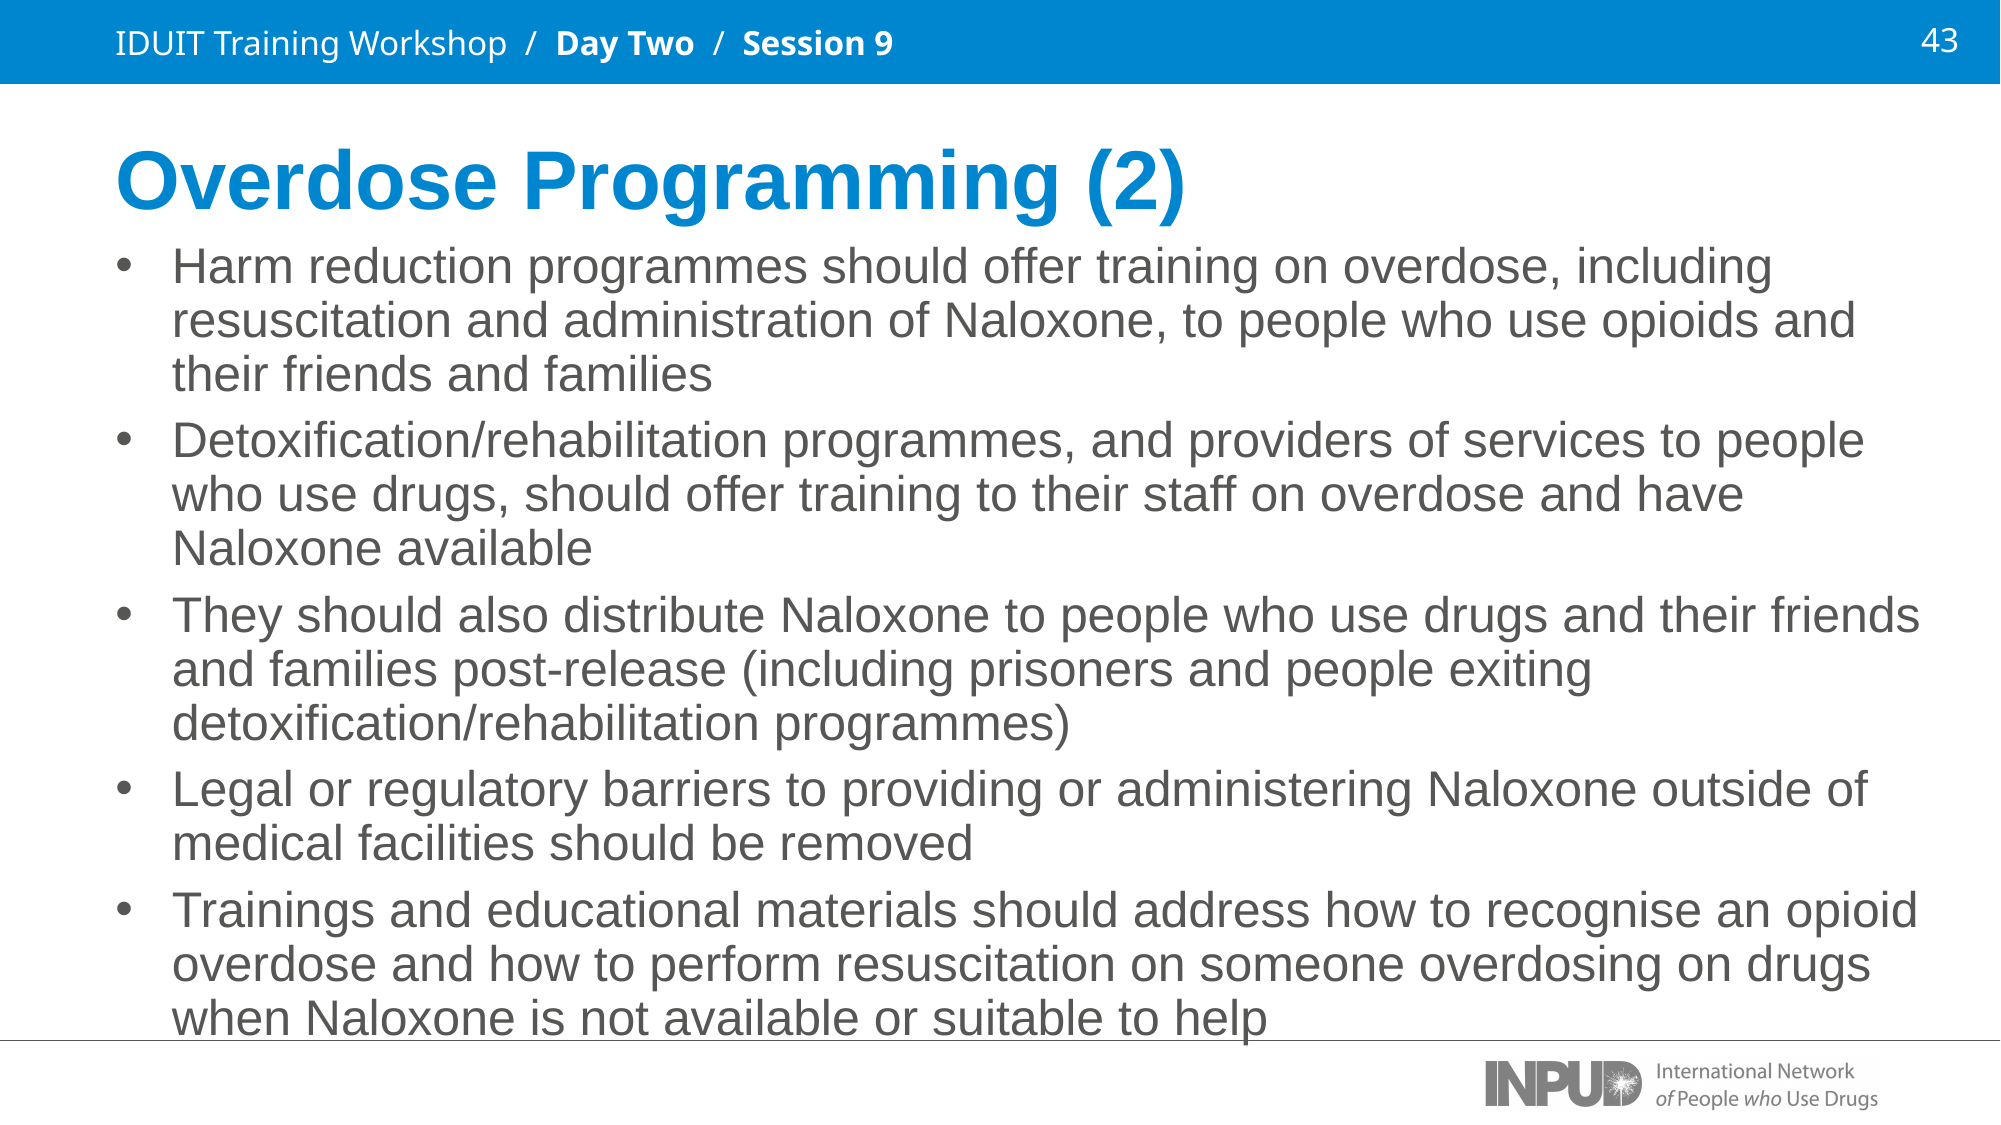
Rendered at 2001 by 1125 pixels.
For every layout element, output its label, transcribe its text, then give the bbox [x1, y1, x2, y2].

text_box Overdose Programming (2) [115, 137, 1880, 232]
list Harm reduction programmes should offer training on overdose, including resuscitation and administration of Naloxone, to people who use opioids and their friends and families Detoxification/rehabilitation programmes, and providers of services to people who use drugs, should offer training to their staff on overdose and have Naloxone available They should also distribute Naloxone to people who use drugs and their friends and families post-release (including prisoners and people exiting detoxification/rehabilitation programmes) Legal or regulatory barriers to providing or administering Naloxone outside of medical facilities should be removed Trainings and educational materials should address how to recognise an opioid overdose and how to perform resuscitation on someone overdosing on drugs when Naloxone is not available or suitable to help [115, 240, 1928, 992]
text_box IDUIT Training Workshop / Day Two / Session 9 [115, 0, 1712, 84]
